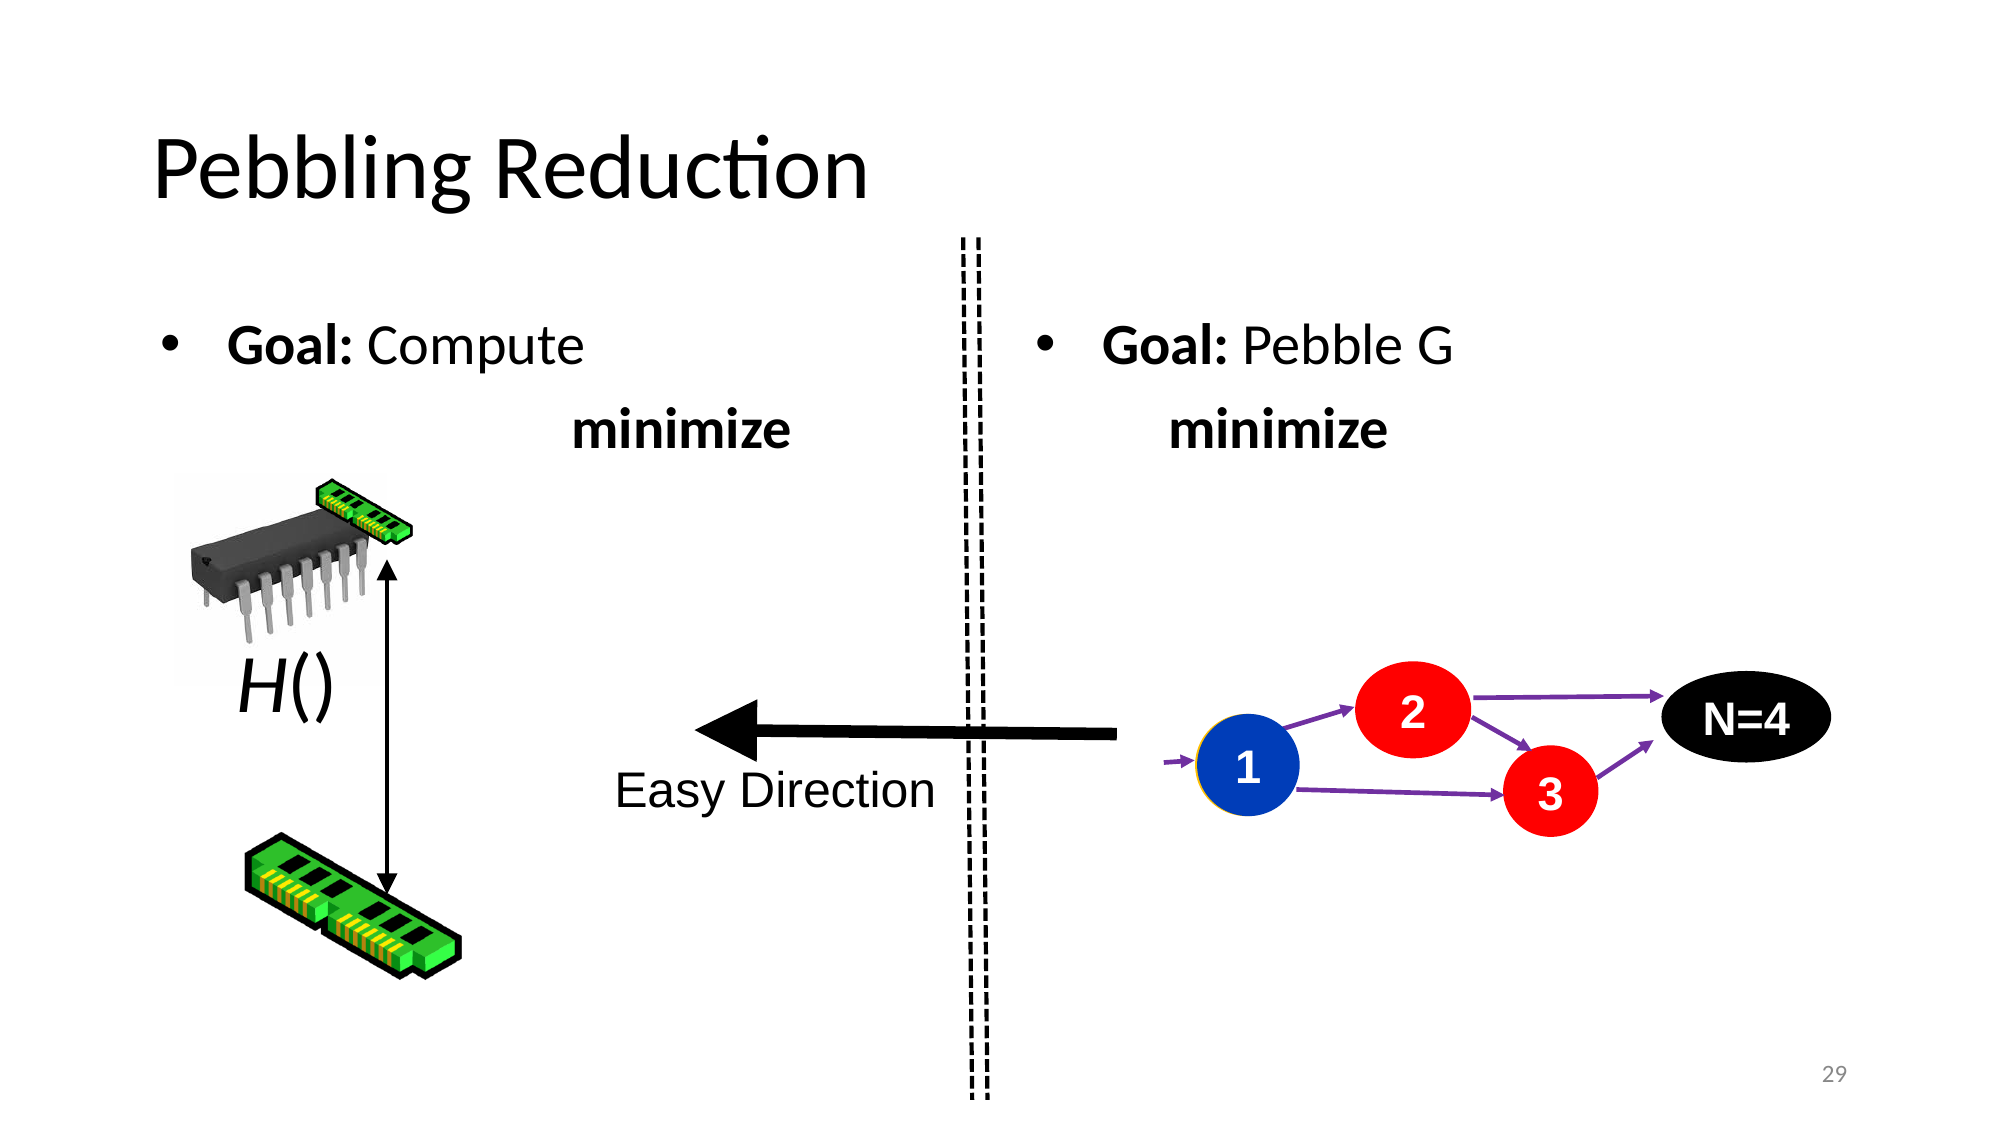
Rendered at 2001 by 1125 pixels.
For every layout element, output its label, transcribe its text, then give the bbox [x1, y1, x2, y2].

picture [209, 798, 496, 1013]
text_box H() [221, 694, 354, 737]
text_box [962, 237, 973, 728]
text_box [1473, 695, 1665, 699]
text_box 1 [1195, 711, 1302, 819]
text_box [1471, 716, 1533, 752]
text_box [1296, 789, 1505, 796]
text_box 3 [1501, 743, 1601, 839]
title Pebbling Reduction [137, 59, 1863, 278]
slide_number 29 [1412, 1042, 1863, 1103]
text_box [694, 729, 1118, 735]
text_box N=4 [1659, 668, 1834, 765]
text_box 2 [1353, 659, 1474, 761]
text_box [1596, 739, 1654, 779]
picture [174, 463, 428, 686]
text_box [962, 743, 973, 1101]
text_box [978, 237, 988, 728]
text_box Easy Direction [599, 750, 952, 826]
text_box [978, 743, 988, 1101]
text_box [1282, 706, 1355, 730]
